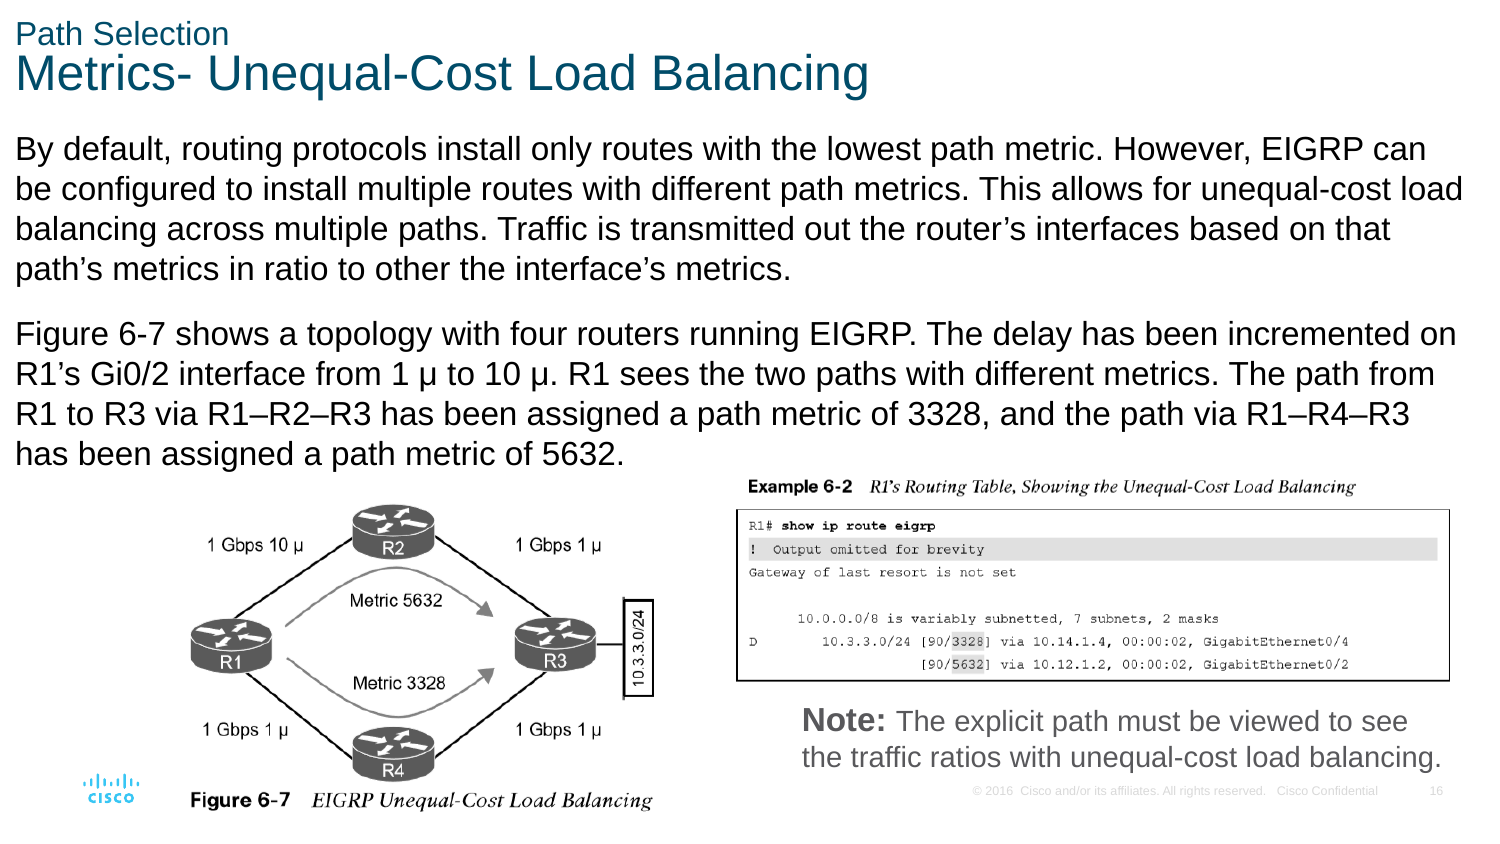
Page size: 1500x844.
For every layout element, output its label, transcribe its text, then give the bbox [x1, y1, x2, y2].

picture [722, 476, 1460, 692]
picture [169, 486, 667, 836]
list By default, routing protocols install only routes with the lowest path metric. However, EIGRP can be configured to install multiple routes with different path metrics. This allows for unequal-cost load balancing across multiple paths. Traffic is transmitted out the router’s interfaces based on that path’s metrics in ratio to other the interface’s metrics. Figure 6-7 shows a topology with four routers running EIGRP. The delay has been incremented on R1’s Gi0/2 interface from 1 μ to 10 μ. R1 sees the two paths with different metrics. The path from R1 to R3 via R1–R2–R3 has been assigned a path metric of 3328, and the path via R1–R4–R3 has been assigned a path metric of 5632. [0, 120, 1487, 478]
text_box Note: The explicit path must be viewed to see the traffic ratios with unequal-cost load balancing. [787, 699, 1460, 816]
title Path Selection Metrics- Unequal-Cost Load Balancing [0, 0, 1369, 120]
